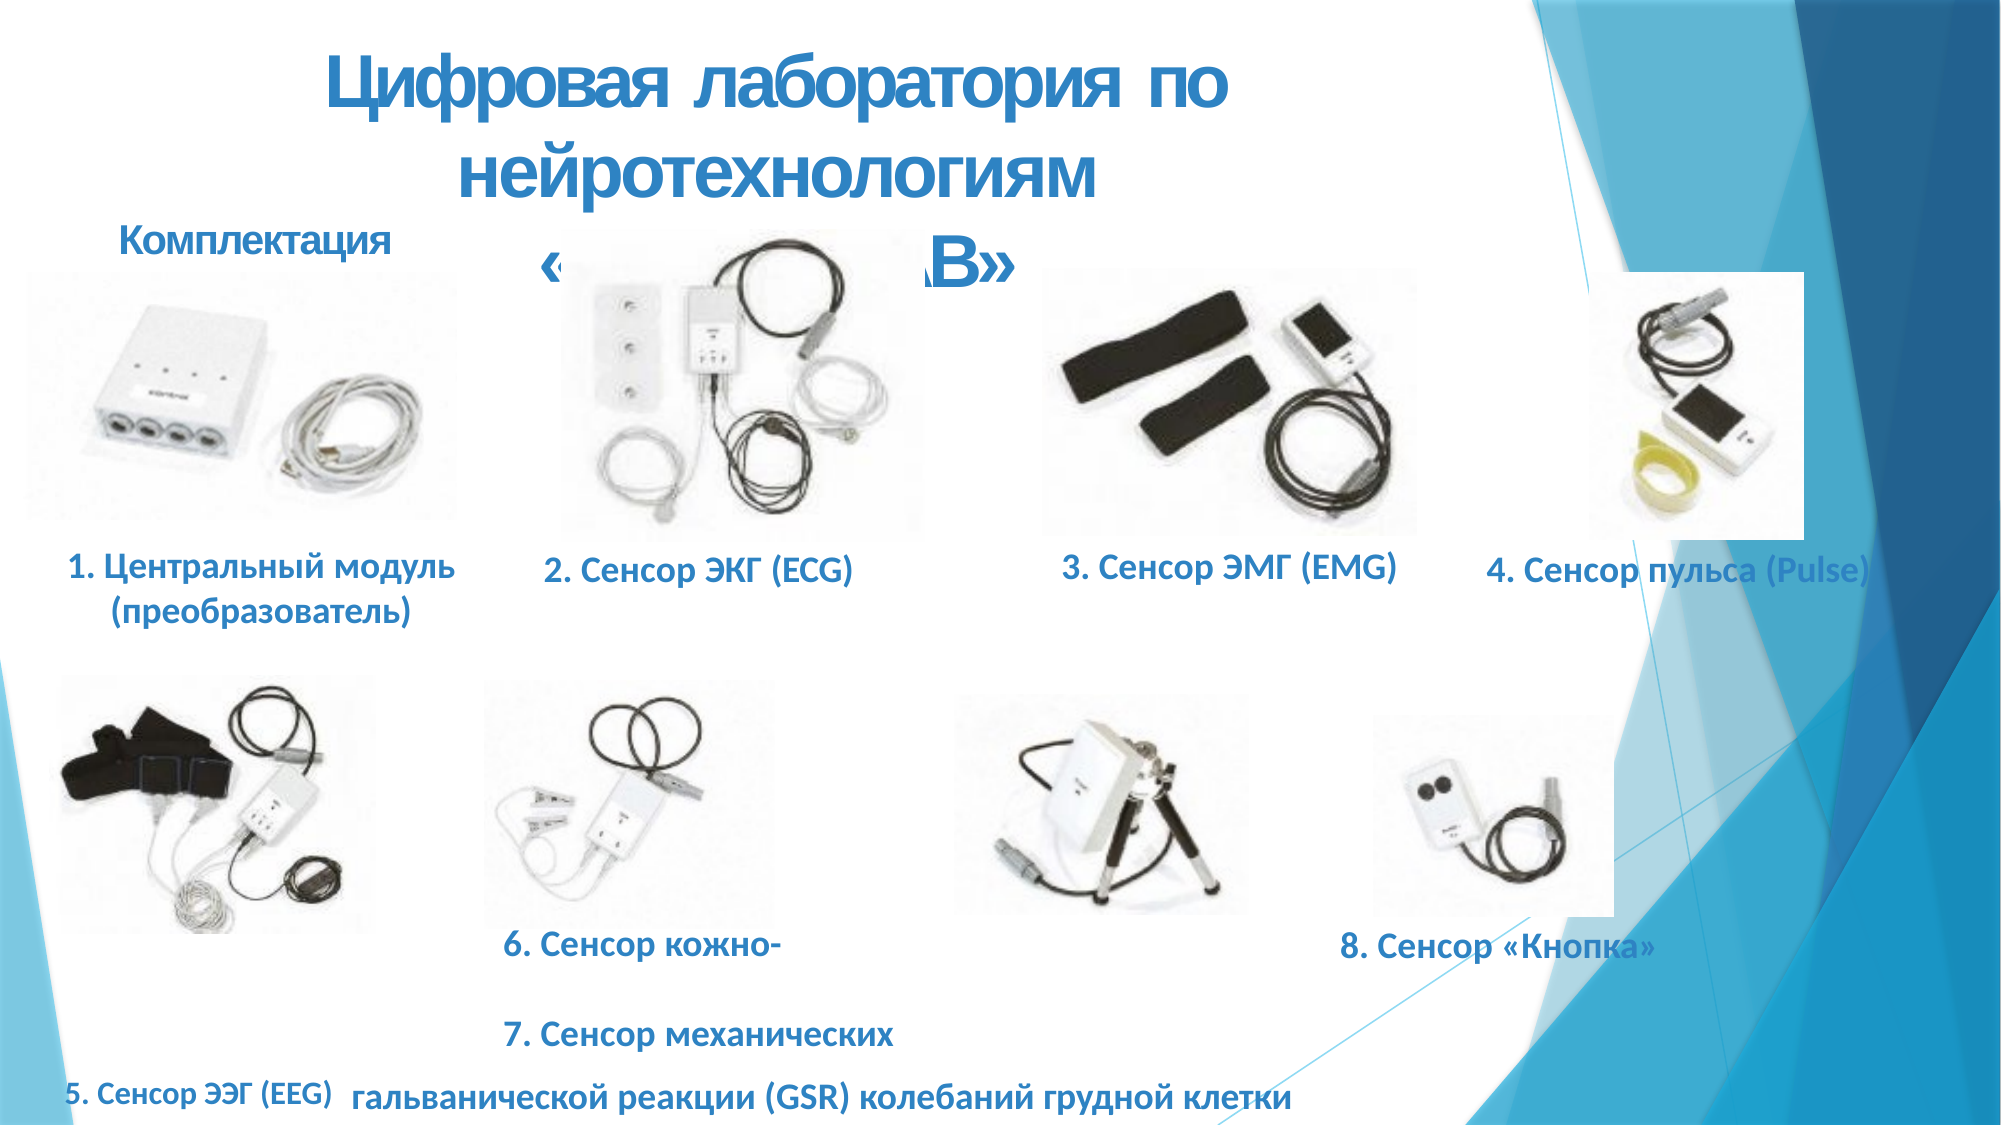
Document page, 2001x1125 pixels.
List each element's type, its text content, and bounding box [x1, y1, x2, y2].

picture [560, 229, 925, 542]
text_box 1. Центральный модуль (преобразователь) [63, 538, 459, 631]
picture [23, 271, 458, 521]
picture [1042, 268, 1417, 537]
text_box 6. Сенсор кожно- 7. Сенсор механических 5. Сенсор ЭЭГ (EЕG) гальванической реакции (GSR) колебаний грудной клетки [56, 946, 1348, 1121]
text_box Комплектация [116, 211, 441, 264]
text_box 4. Сенсор пульса (Pulse) [1484, 542, 1874, 590]
title Цифровая лаборатория по нейротехнологиям «BitronicsLAB» [0, 30, 1557, 303]
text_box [48, 674, 1614, 935]
text_box 3. Сенсор ЭМГ (EМG) [1059, 546, 1401, 588]
text_box 2. Сенсор ЭКГ (ECG) [541, 542, 858, 590]
text_box 8. Сенсор «Кнопка» [1338, 919, 1662, 967]
picture [1588, 271, 1804, 540]
